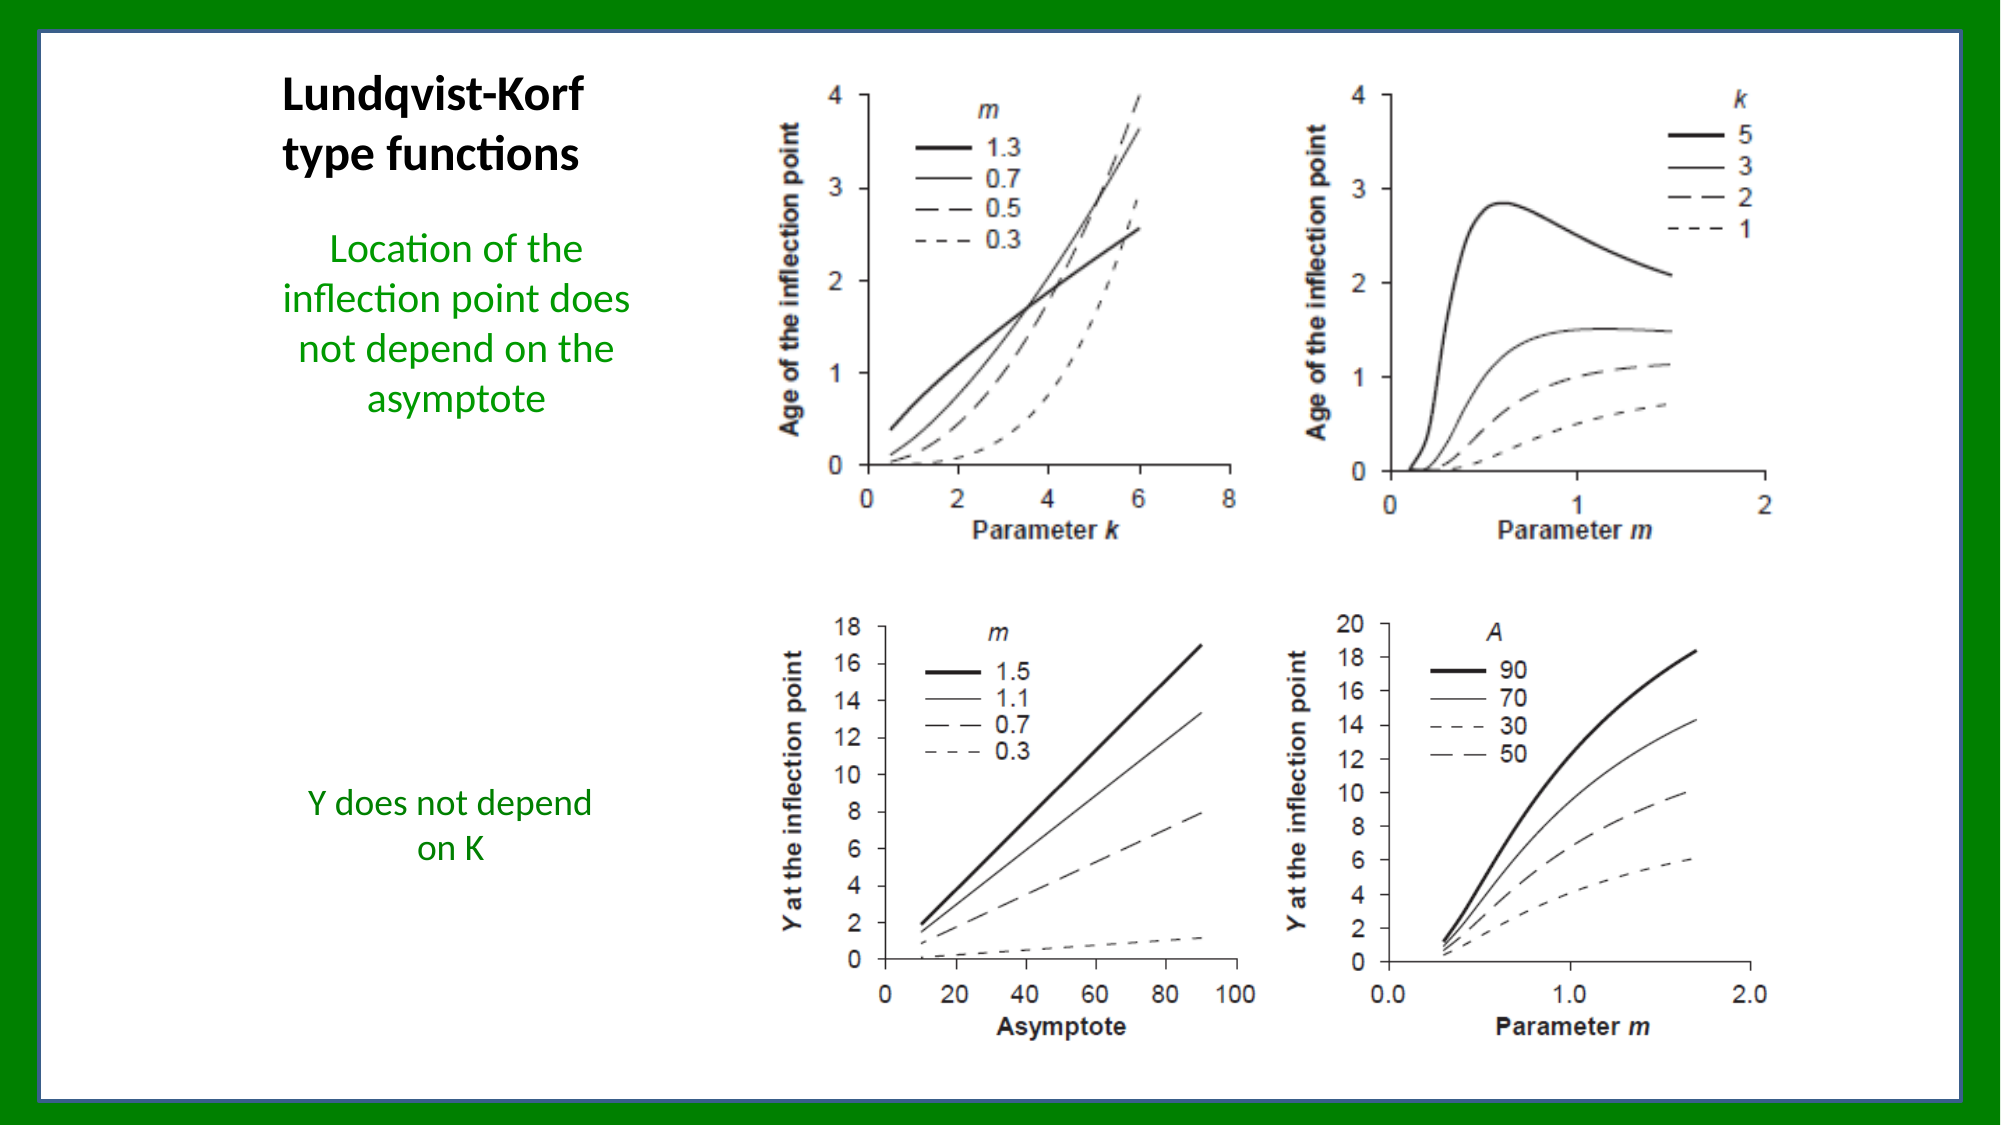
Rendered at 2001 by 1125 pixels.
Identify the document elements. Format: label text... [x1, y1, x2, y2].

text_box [751, 48, 1792, 1080]
text_box Y does not depend on K [291, 770, 611, 875]
text_box Lundqvist-Korf type functions Location of the inflection point does not depend on the asymptote [267, 53, 646, 428]
